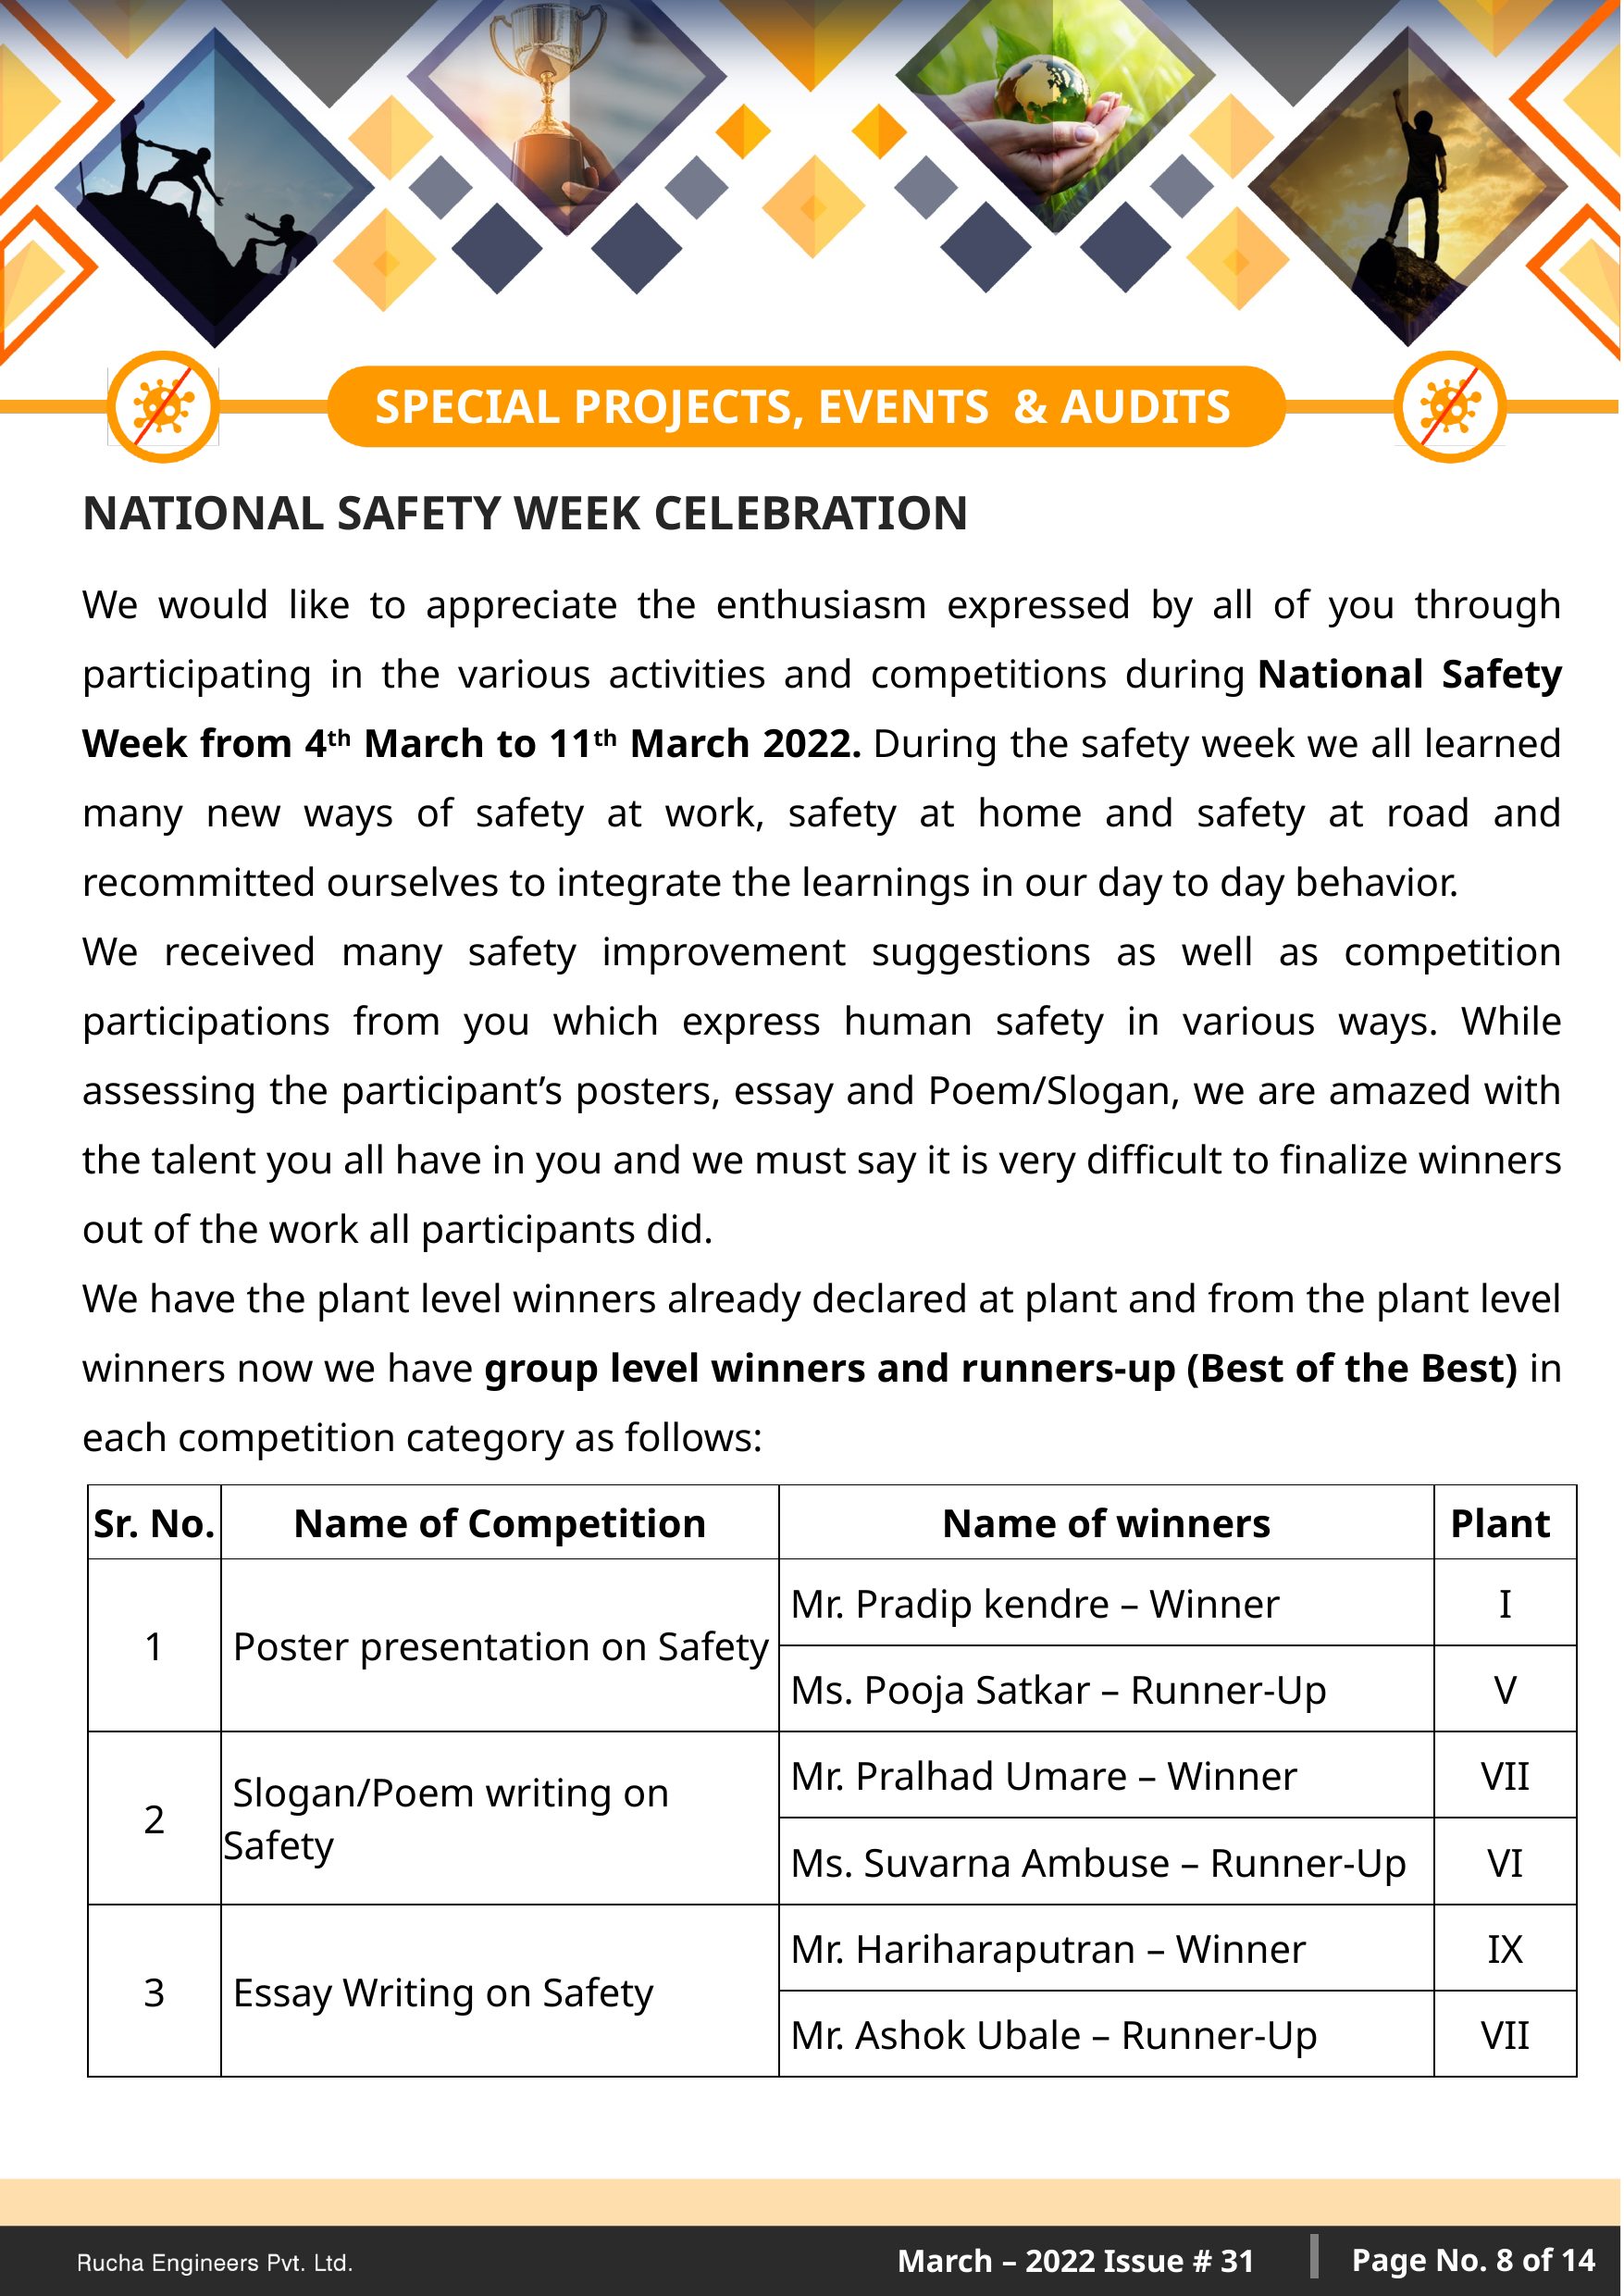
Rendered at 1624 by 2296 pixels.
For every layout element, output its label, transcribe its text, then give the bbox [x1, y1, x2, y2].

table_header Name of Competition [222, 1485, 778, 1558]
table_cell I [1435, 1559, 1576, 1644]
table_cell VII [1435, 1992, 1576, 2076]
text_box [0, 316, 1619, 492]
table_header Sr. No. [89, 1485, 220, 1558]
table_cell IX [1435, 1905, 1576, 1990]
text_box NATIONAL SAFETY WEEK CELEBRATION [68, 503, 1577, 546]
table_cell Ms. Suvarna Ambuse – Runner-Up [780, 1818, 1433, 1904]
table_cell Essay Writing on Safety [222, 1905, 778, 2076]
table_cell Mr. Ashok Ubale – Runner-Up [780, 1992, 1433, 2076]
table_cell Ms. Pooja Satkar – Runner-Up [780, 1646, 1433, 1731]
text_box We would like to appreciate the enthusiasm expressed by all of you through participating in the various activities and competitions during National Safety Week from 4th March to 11th March 2022. During the safety week we all learned many new ways of safety at work, safety at home and safety at road and recommitted ourselves to integrate the learnings in our day to day behavior. We received many safety improvement suggestions as well as competition participations from you which express human safety in various ways. While assessing the participant’s posters, essay and Poem/Slogan, we are amazed with the talent you all have in you and we must say it is very difficult to finalize winners out of the work all participants did. We have the plant level winners already declared at plant and from the plant level winners now we have group level winners and runners-up (Best of the Best) in each competition category as follows: [68, 550, 1577, 1467]
table_cell 3 [89, 1905, 220, 2076]
table_cell 1 [89, 1559, 220, 1731]
table_cell VI [1435, 1818, 1576, 1904]
table_cell Slogan/Poem writing on Safety [222, 1732, 778, 1904]
table_cell V [1435, 1646, 1576, 1731]
table_header Name of winners [780, 1485, 1433, 1558]
table_cell Mr. Pradip kendre – Winner [780, 1559, 1433, 1644]
table_header Plant [1435, 1485, 1576, 1558]
table_cell VII [1435, 1732, 1576, 1817]
table_cell Poster presentation on Safety [222, 1559, 778, 1731]
table_cell Mr. Hariharaputran – Winner [780, 1905, 1433, 1990]
table_cell Mr. Pralhad Umare – Winner [780, 1732, 1433, 1817]
picture [0, 0, 1621, 2296]
table_cell 2 [89, 1732, 220, 1904]
